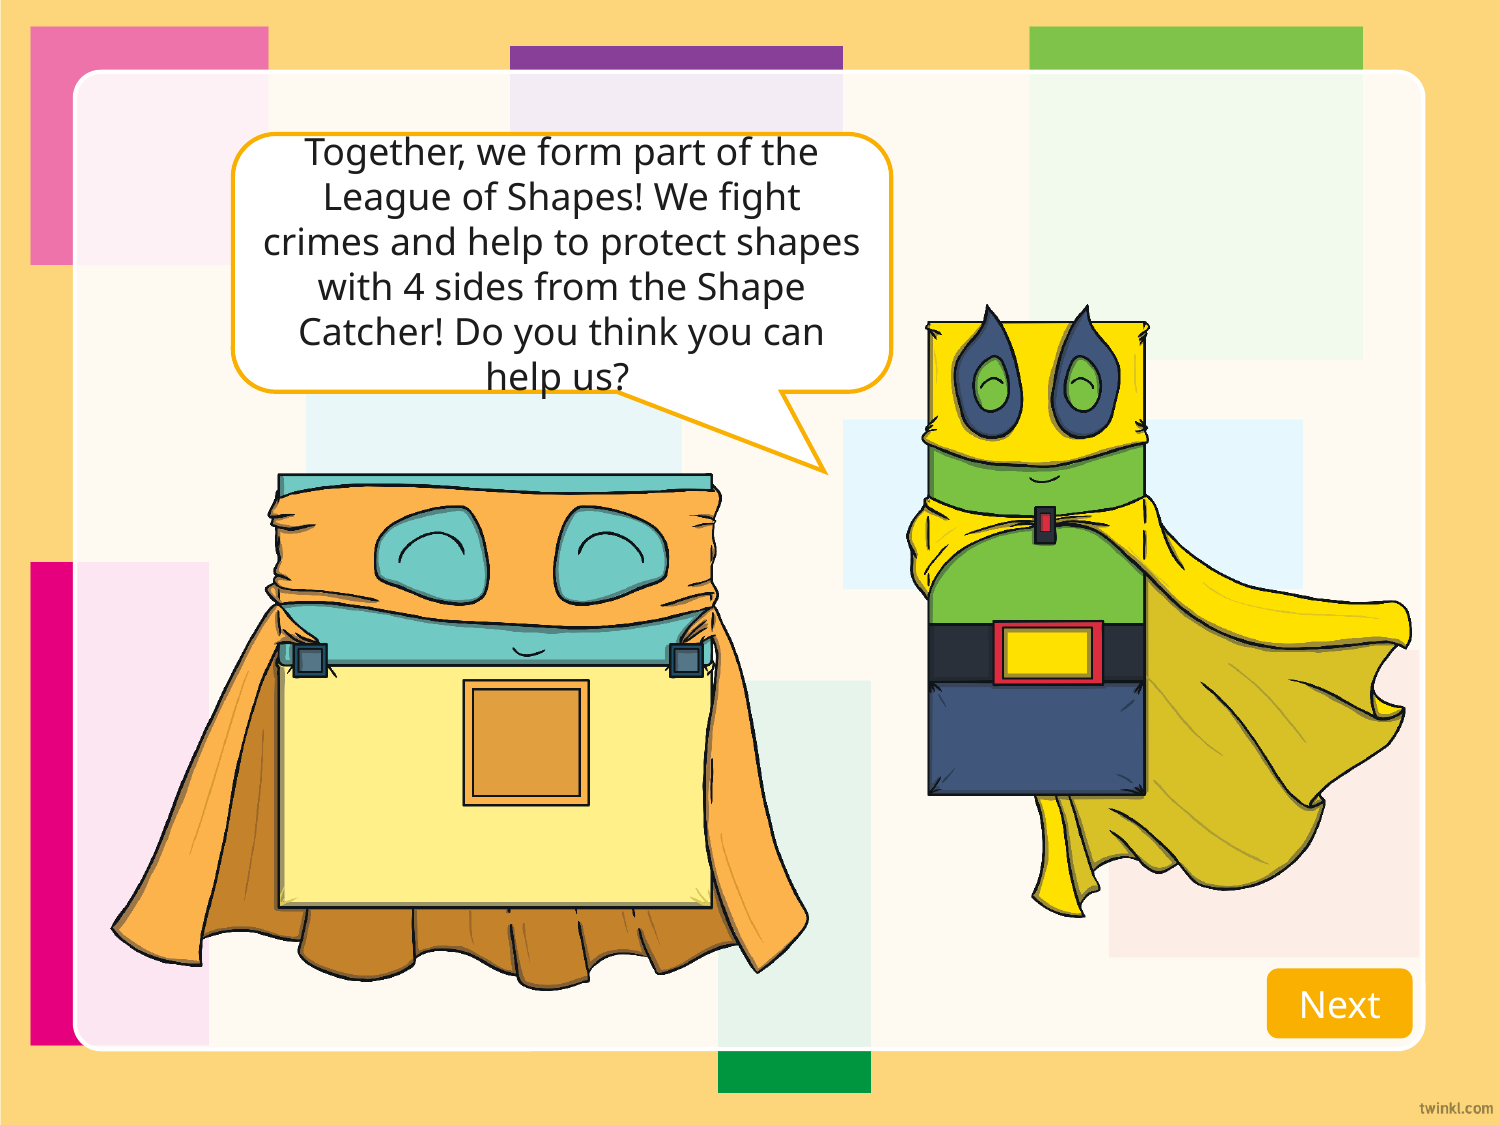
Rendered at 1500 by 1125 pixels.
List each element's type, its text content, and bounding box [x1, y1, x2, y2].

text_box Together, we form part of the League of Shapes! We fight crimes and help to protect shapes with 4 sides from the Shape Catcher! Do you think you can help us? [231, 132, 893, 474]
text_box Next [1265, 967, 1414, 1040]
picture [0, 0, 1500, 1125]
